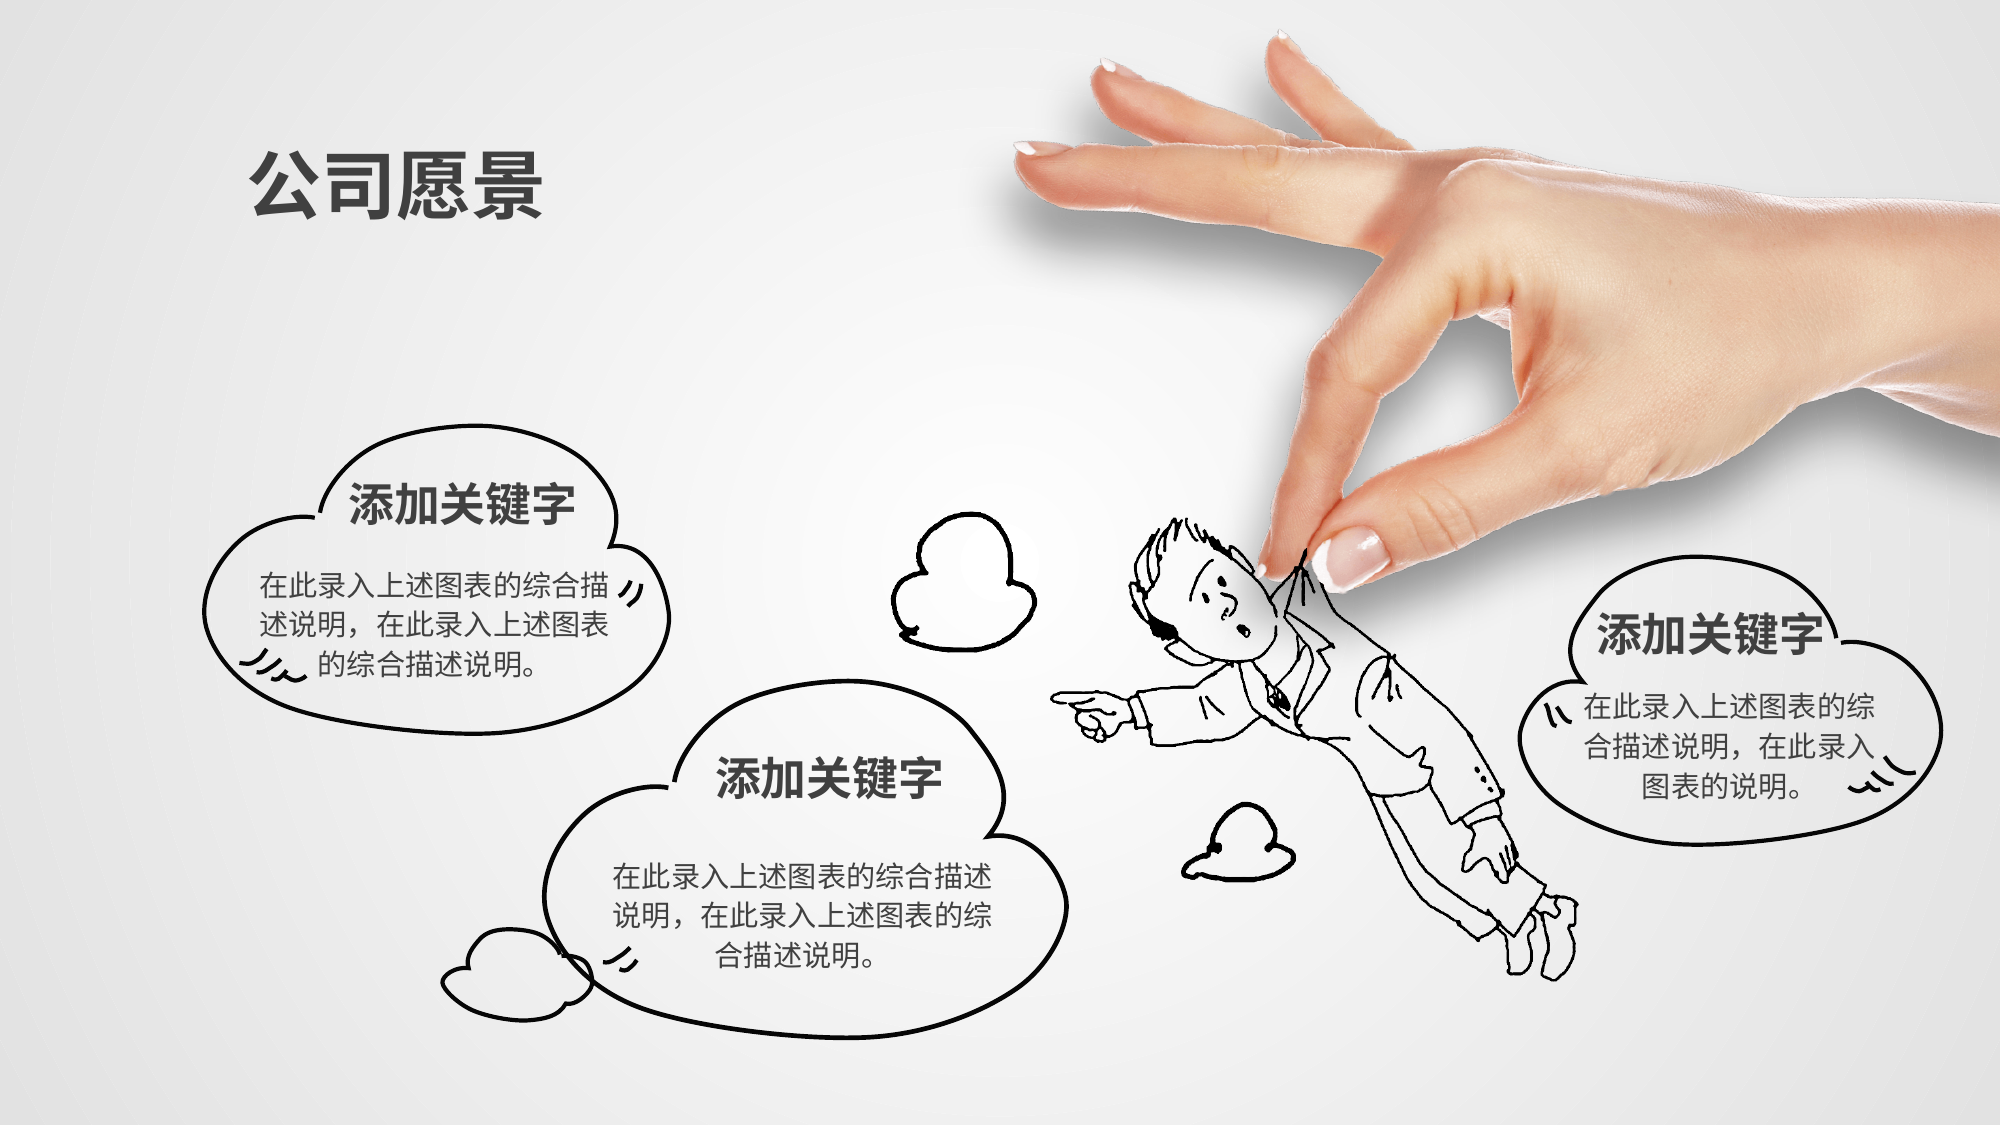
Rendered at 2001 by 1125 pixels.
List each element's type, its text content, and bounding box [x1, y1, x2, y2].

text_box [544, 681, 1067, 1038]
picture [890, 0, 2000, 982]
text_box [1519, 556, 1942, 845]
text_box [204, 425, 670, 734]
text_box [441, 928, 544, 1022]
text_box 公司愿景 [232, 131, 687, 236]
